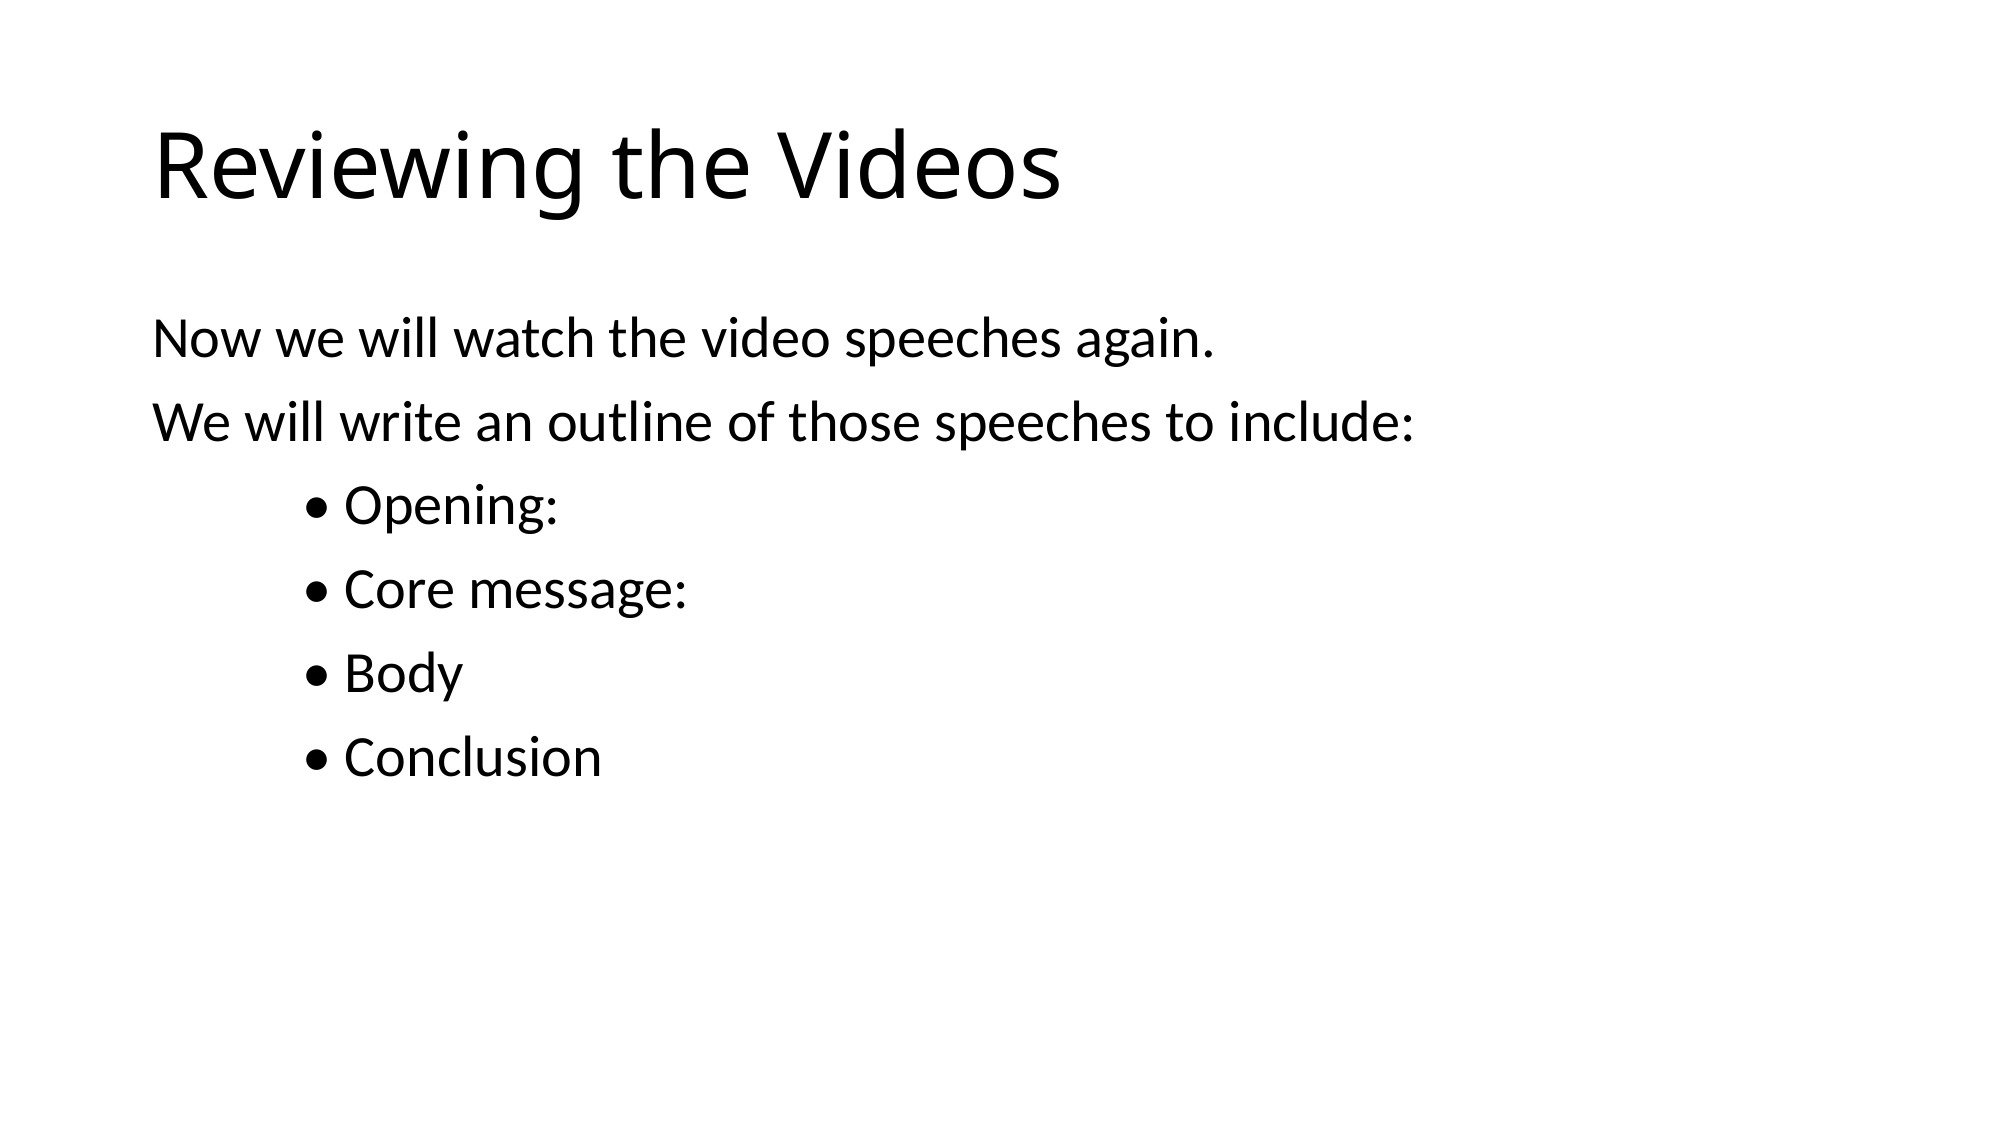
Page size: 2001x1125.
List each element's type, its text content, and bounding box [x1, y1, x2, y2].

title Reviewing the Videos [137, 59, 1863, 278]
list Now we will watch the video speeches again. We will write an outline of those speeches to include: • Opening: • Core message: • Body • Conclusion [137, 299, 1863, 1014]
